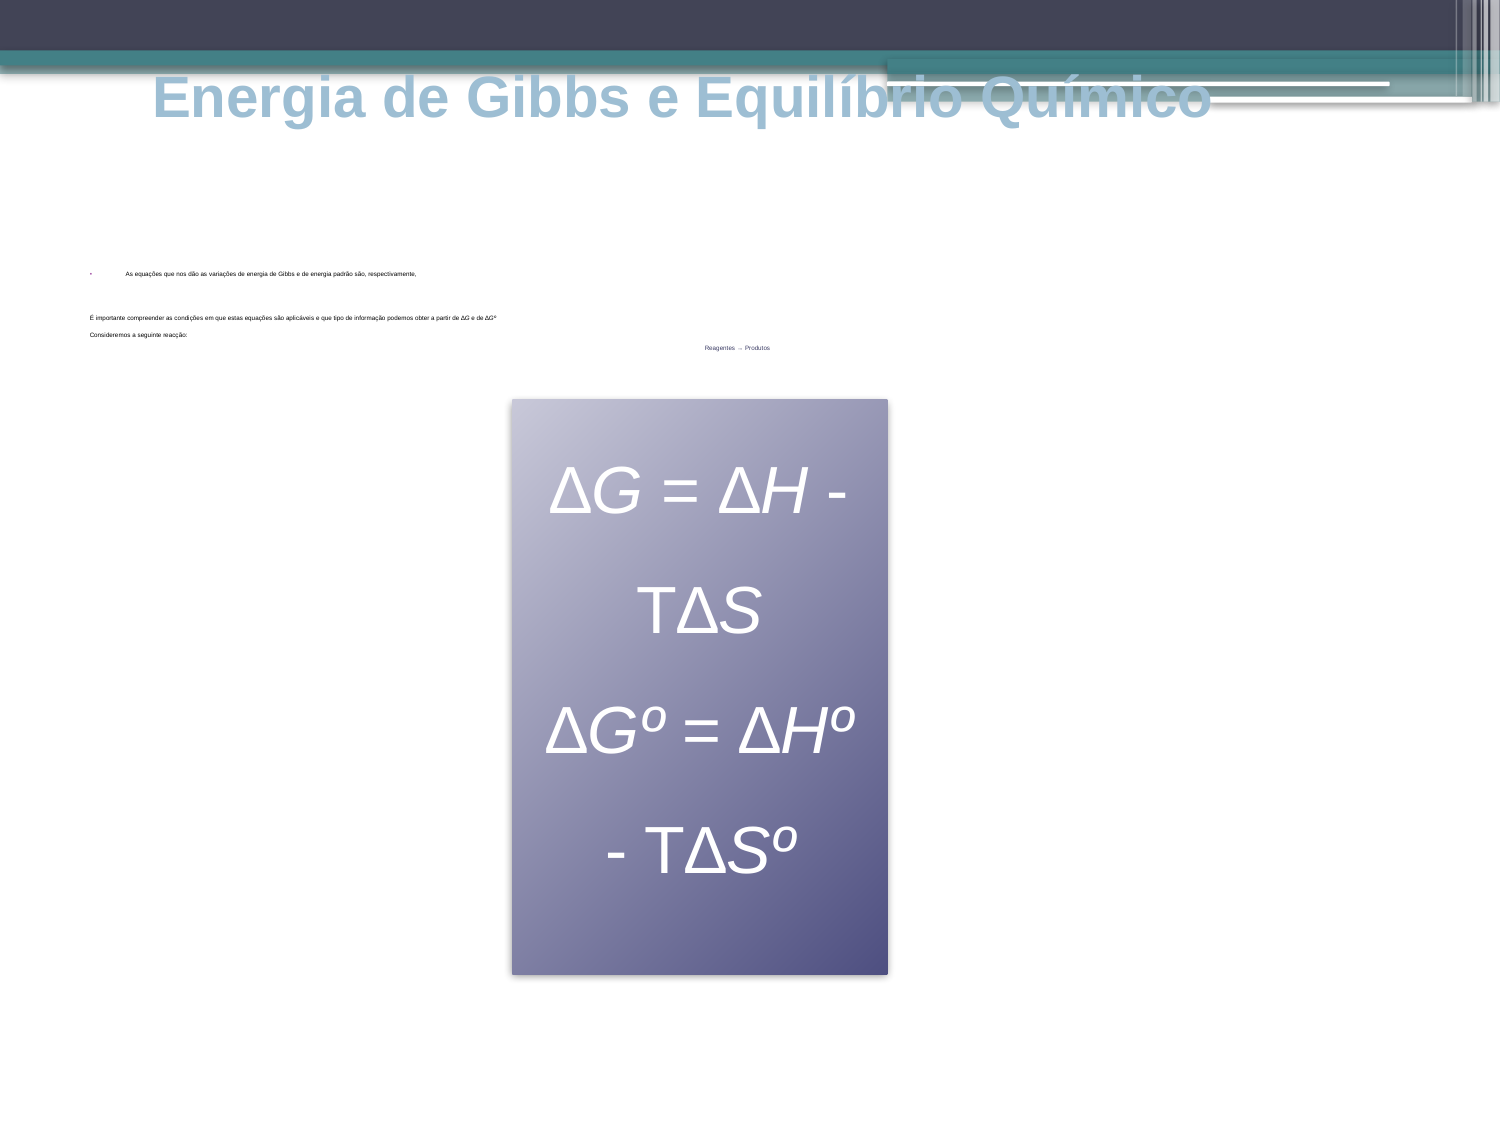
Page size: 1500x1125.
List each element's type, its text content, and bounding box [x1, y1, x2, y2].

text_box ∆G = ∆H - T∆S ∆Gº = ∆Hº - T∆Sº [512, 399, 888, 975]
list As equações que nos dão as variações de energia de Gibbs e de energia padrão são, respectivamente, É importante compreender as condições em que estas equações são aplicáveis e que tipo de informação podemos obter a partir de ∆G e de ∆Gº Consideremos a seguinte reacção: Reagentes → Produtos [75, 262, 1400, 363]
title Energia de Gibbs e Equilíbrio Químico [137, 0, 1363, 188]
